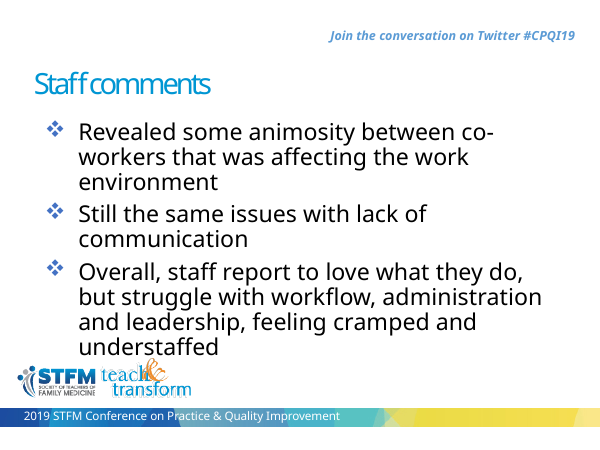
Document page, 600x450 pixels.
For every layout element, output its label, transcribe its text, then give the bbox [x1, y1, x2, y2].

picture [0, 408, 600, 427]
text_box Staff comments [33, 69, 546, 113]
text_box Revealed some animosity between co-workers that was affecting the work environment Still the same issues with lack of communication Overall, staff report to love what they do, but struggle with workflow, administration and leadership, feeling cramped and understaffed [29, 113, 570, 373]
picture [17, 361, 191, 401]
